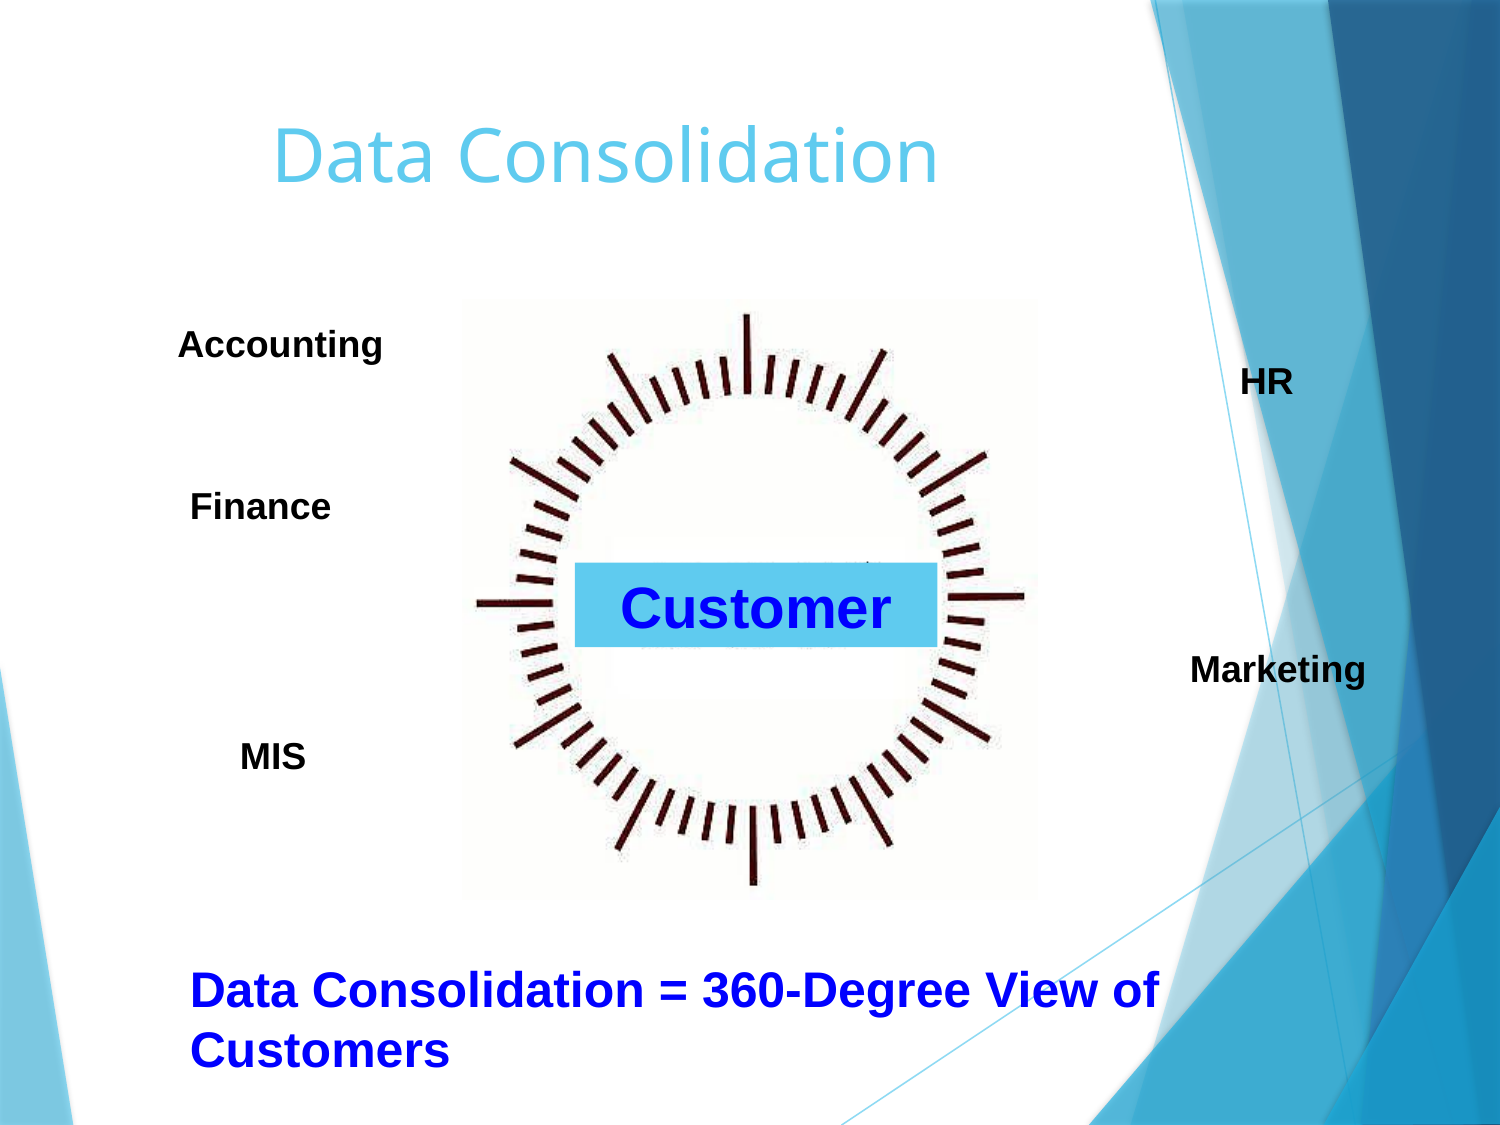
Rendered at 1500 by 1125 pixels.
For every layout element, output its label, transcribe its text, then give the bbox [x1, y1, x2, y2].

title Data Consolidation [99, 99, 1142, 317]
text_box Data Consolidation = 360-Degree View of Customers [174, 949, 1413, 1085]
text_box Accounting [162, 312, 457, 373]
text_box MIS [225, 724, 338, 785]
text_box HR [1224, 349, 1338, 410]
text_box Marketing [1175, 637, 1450, 698]
picture [461, 299, 1039, 901]
text_box Finance [174, 474, 350, 535]
